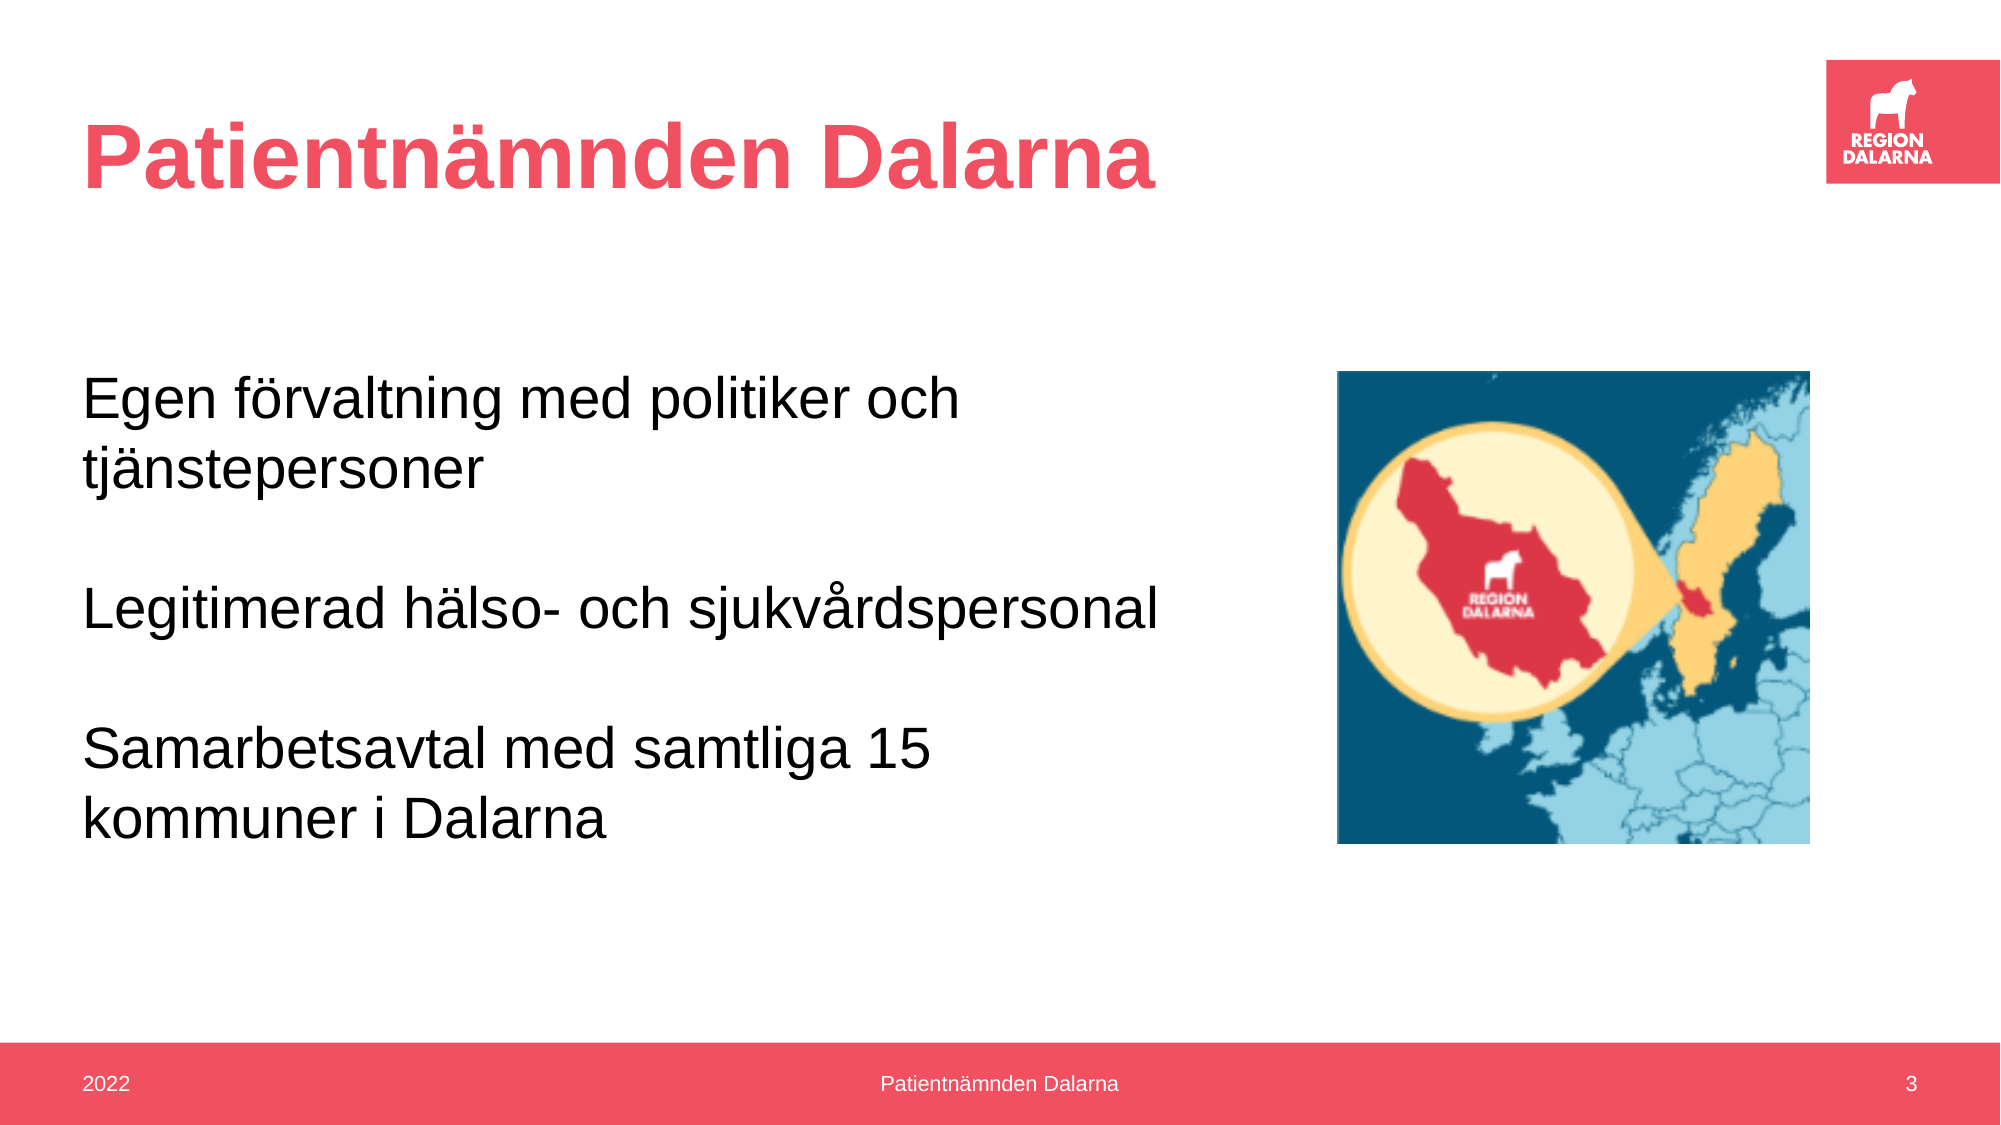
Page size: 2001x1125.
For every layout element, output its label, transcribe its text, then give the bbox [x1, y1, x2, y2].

text_box Egen förvaltning med politiker och tjänstepersoner Legitimerad hälso- och sjukvårdspersonal Samarbetsavtal med samtliga 15 kommuner i Dalarna [67, 352, 1193, 858]
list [1337, 371, 1810, 844]
slide_number 3 [1482, 1042, 1933, 1124]
title Patientnämnden Dalarna [67, 59, 1810, 259]
slide_number 2022 [67, 1042, 518, 1124]
footer Patientnämnden Dalarna [587, 1042, 1413, 1124]
